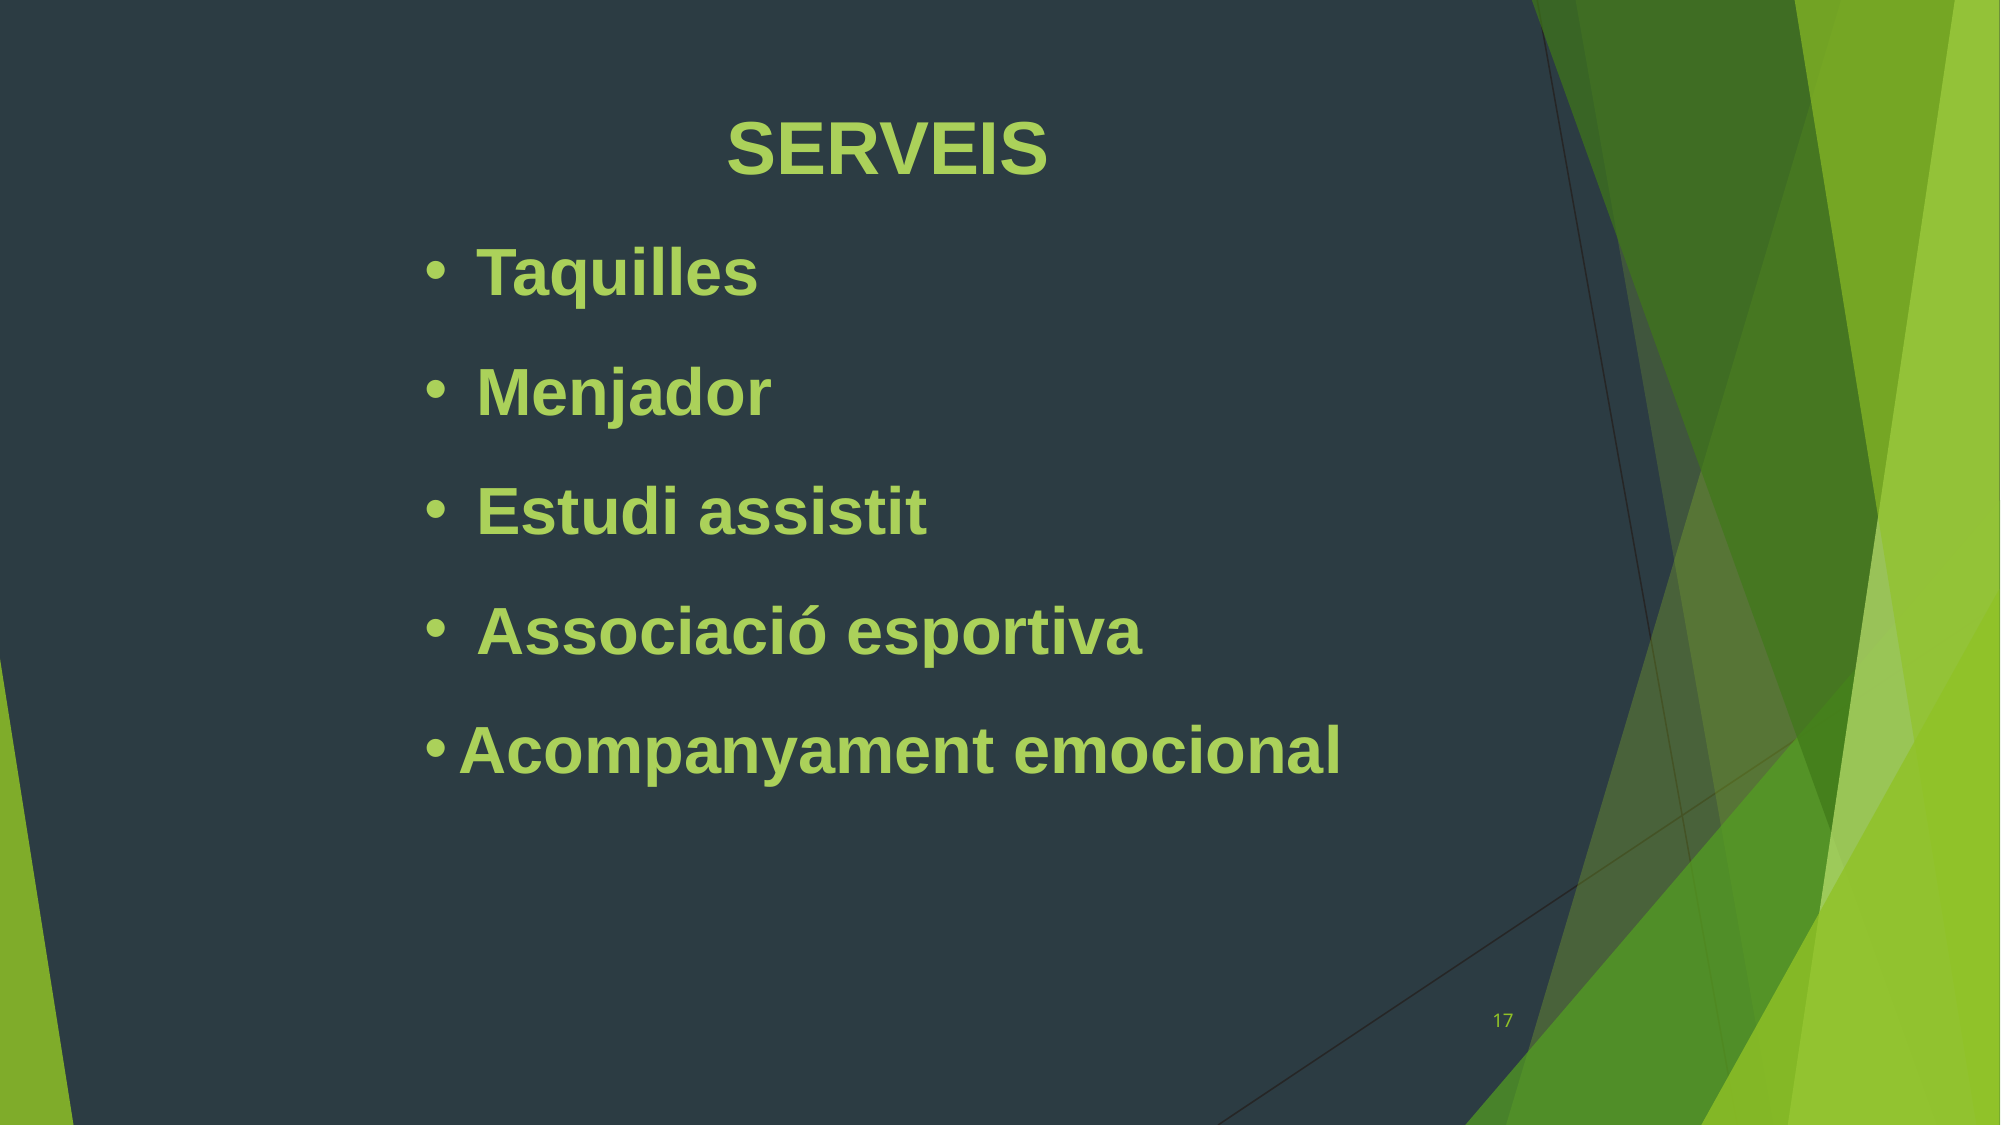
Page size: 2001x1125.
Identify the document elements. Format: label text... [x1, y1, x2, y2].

text_box SERVEIS Taquilles Menjador Estudi assistit Associació esportiva Acompanyament emocional [300, 91, 1476, 896]
slide_number ‹#› [1484, 687, 1522, 1125]
